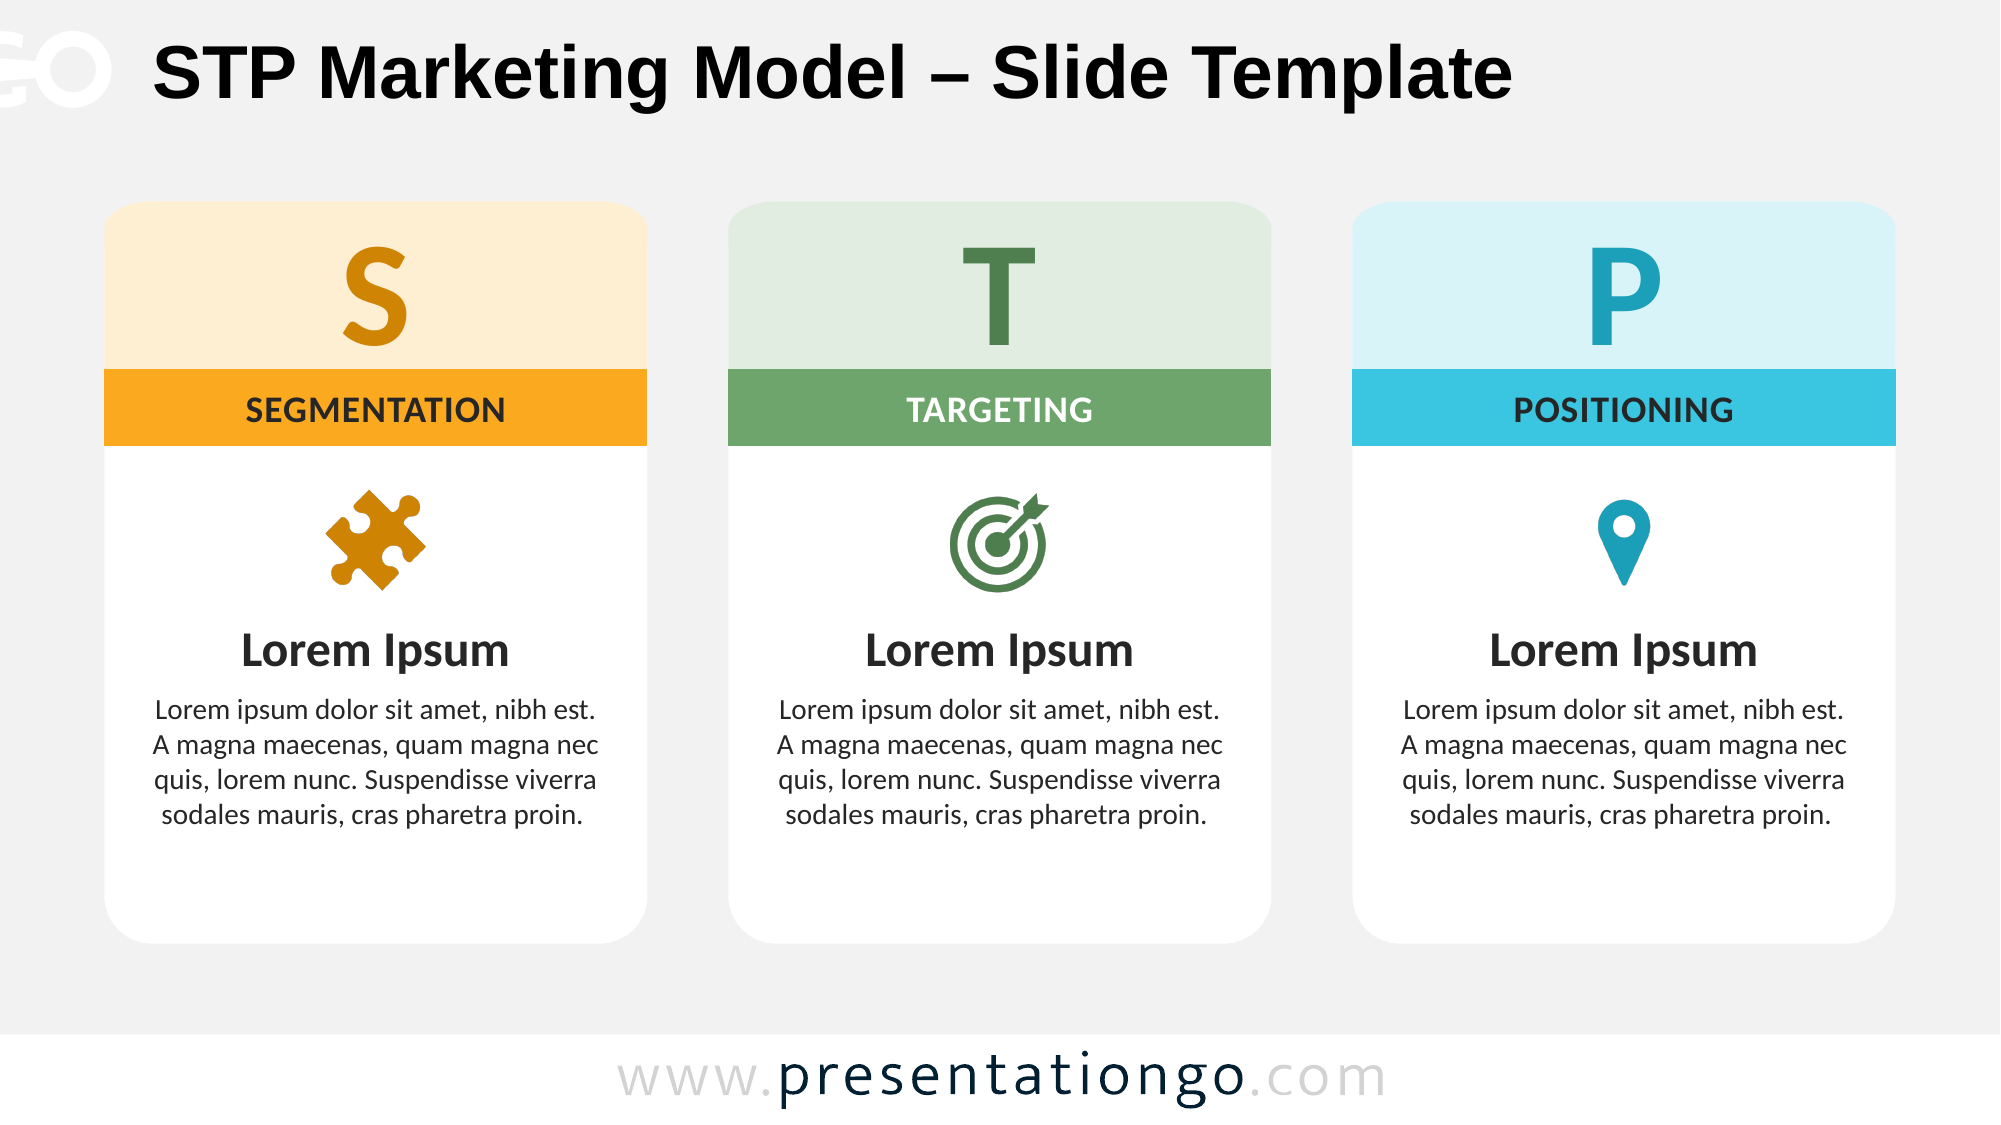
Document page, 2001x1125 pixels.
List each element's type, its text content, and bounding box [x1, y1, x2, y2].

title STP Marketing Model – Slide Template [137, 26, 2000, 148]
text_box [728, 201, 1272, 944]
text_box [104, 201, 648, 944]
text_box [1352, 201, 1896, 944]
